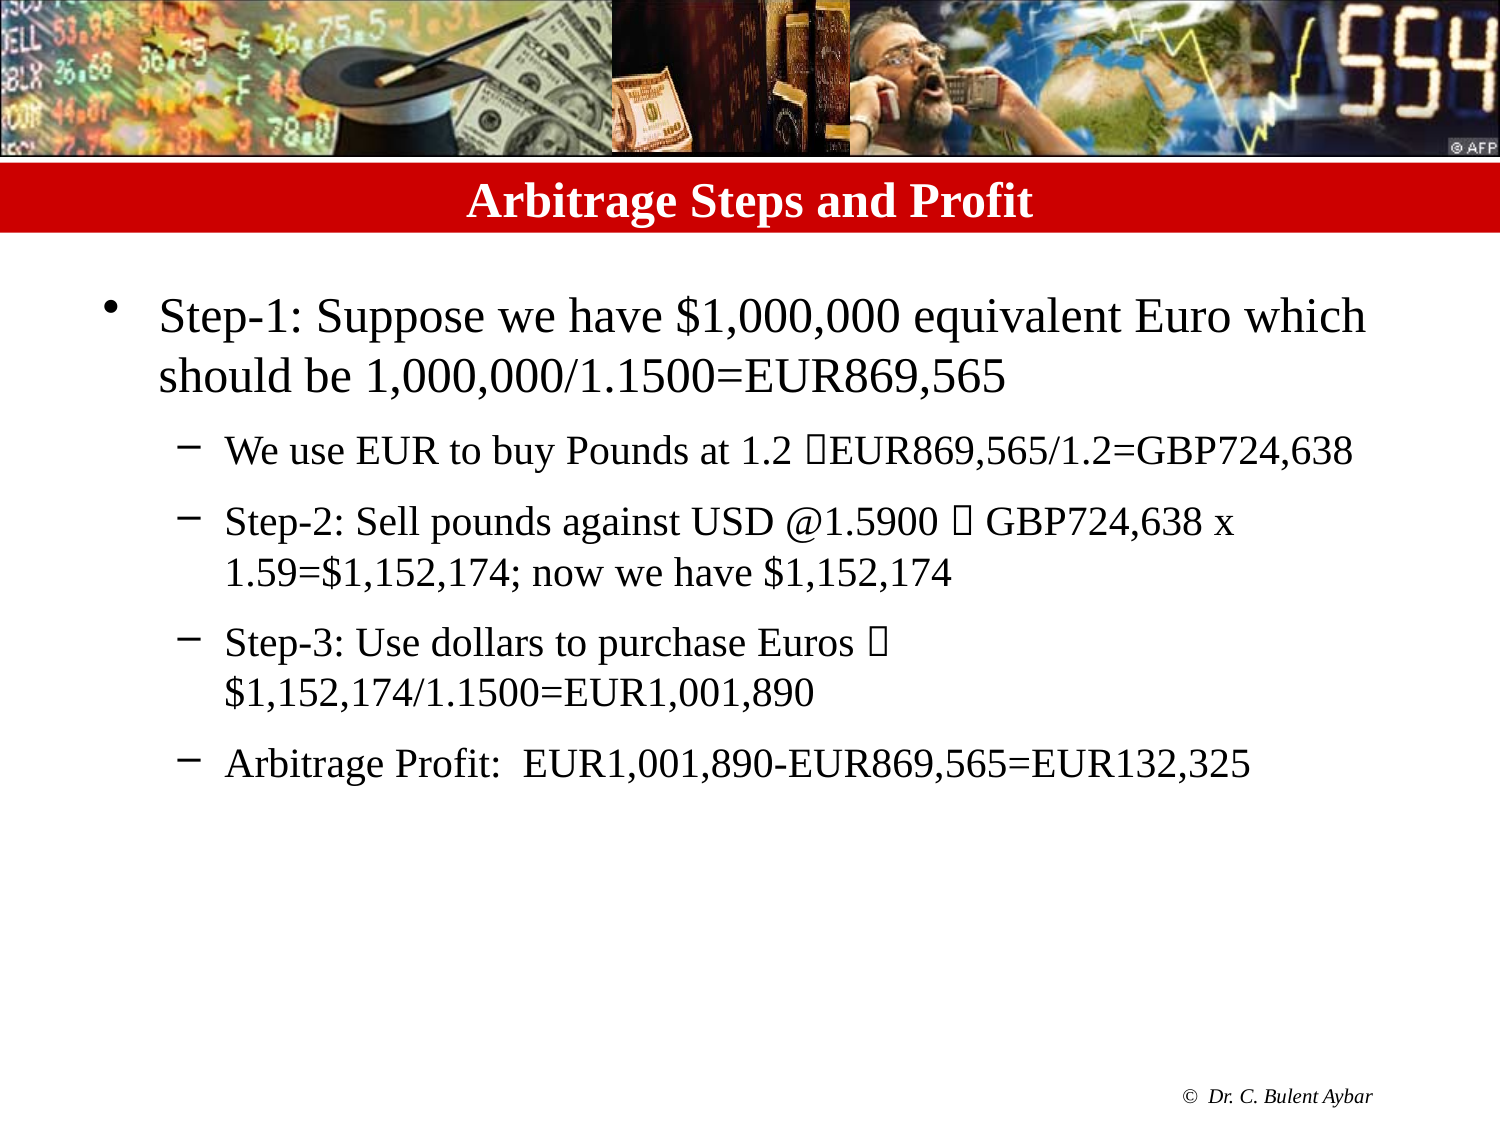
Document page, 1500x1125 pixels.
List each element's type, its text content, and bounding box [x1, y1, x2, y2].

list Step-1: Suppose we have $1,000,000 equivalent Euro which should be 1,000,000/1.1500=EUR869,565 We use EUR to buy Pounds at 1.2 EUR869,565/1.2=GBP724,638 Step-2: Sell pounds against USD @1.5900  GBP724,638 x 1.59=$1,152,174; now we have $1,152,174 Step-3: Use dollars to purchase Euros  $1,152,174/1.1500=EUR1,001,890 Arbitrage Profit: EUR1,001,890-EUR869,565=EUR132,325 [87, 275, 1400, 1068]
title Arbitrage Steps and Profit [0, 162, 1500, 233]
picture [0, 0, 1500, 157]
